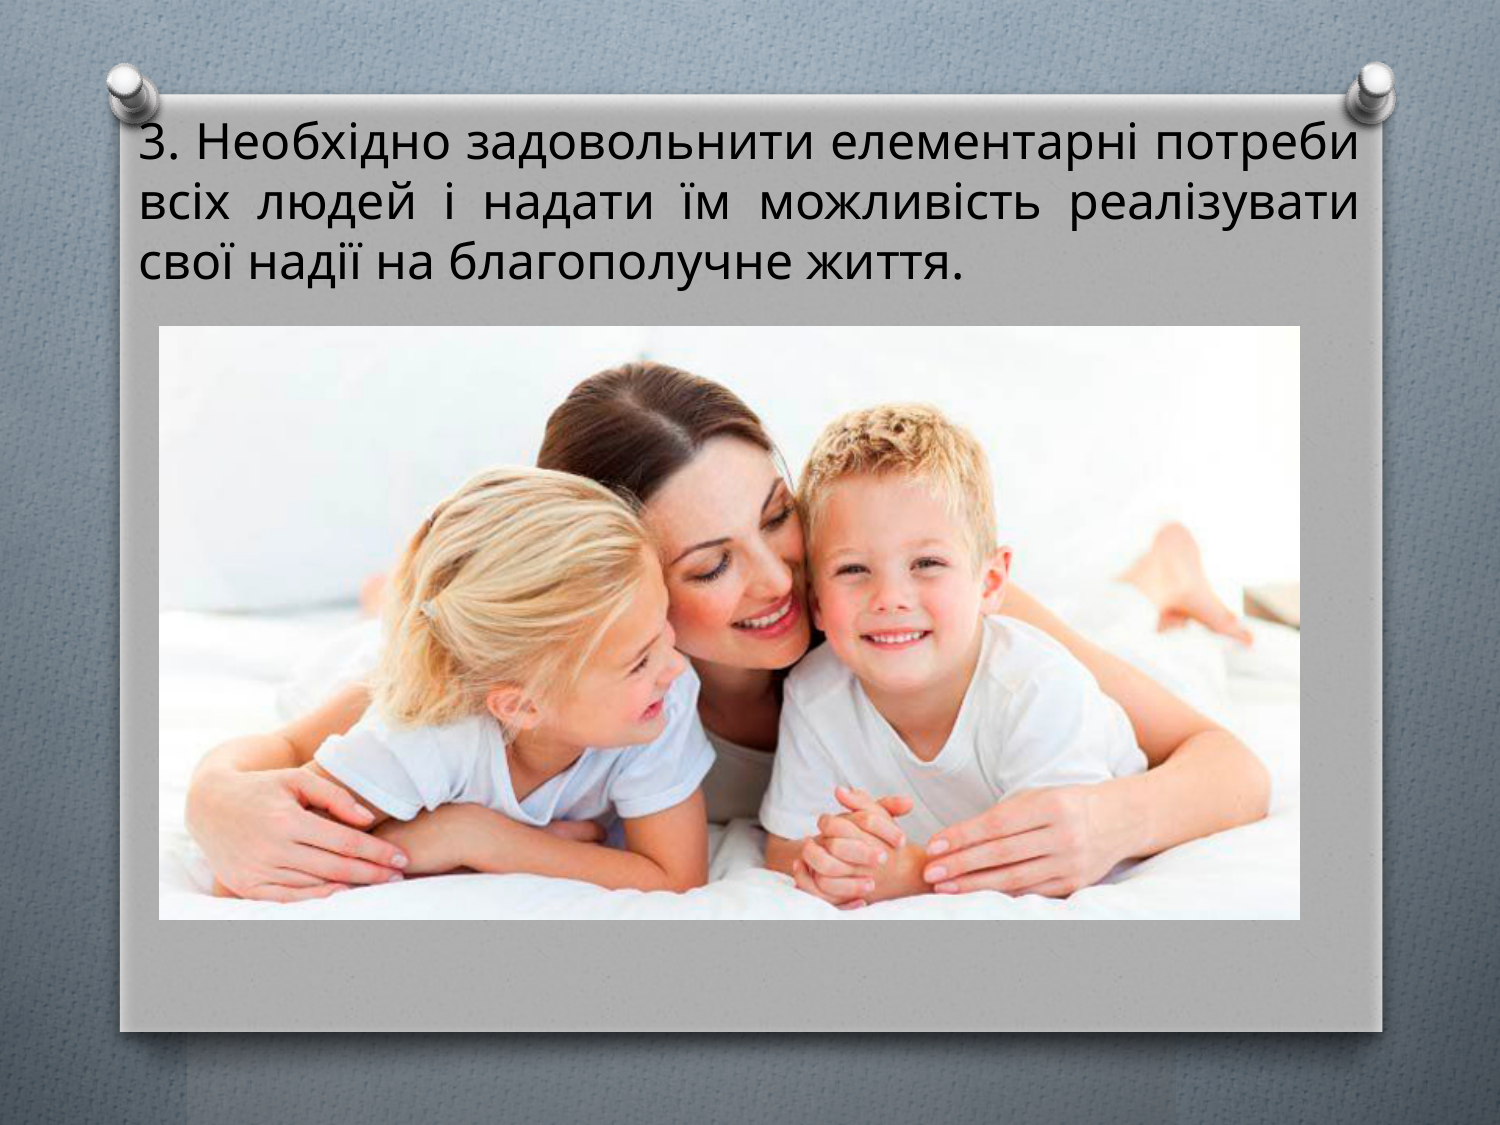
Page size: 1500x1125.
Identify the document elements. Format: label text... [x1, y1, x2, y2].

picture [1317, 35, 1439, 146]
picture [159, 325, 1301, 921]
picture [75, 29, 198, 137]
list 3. Необхідно задовольнити елементарні потреби всіх людей і надати їм можливість реалізувати свої надії на благополучне життя. [123, 101, 1376, 1012]
